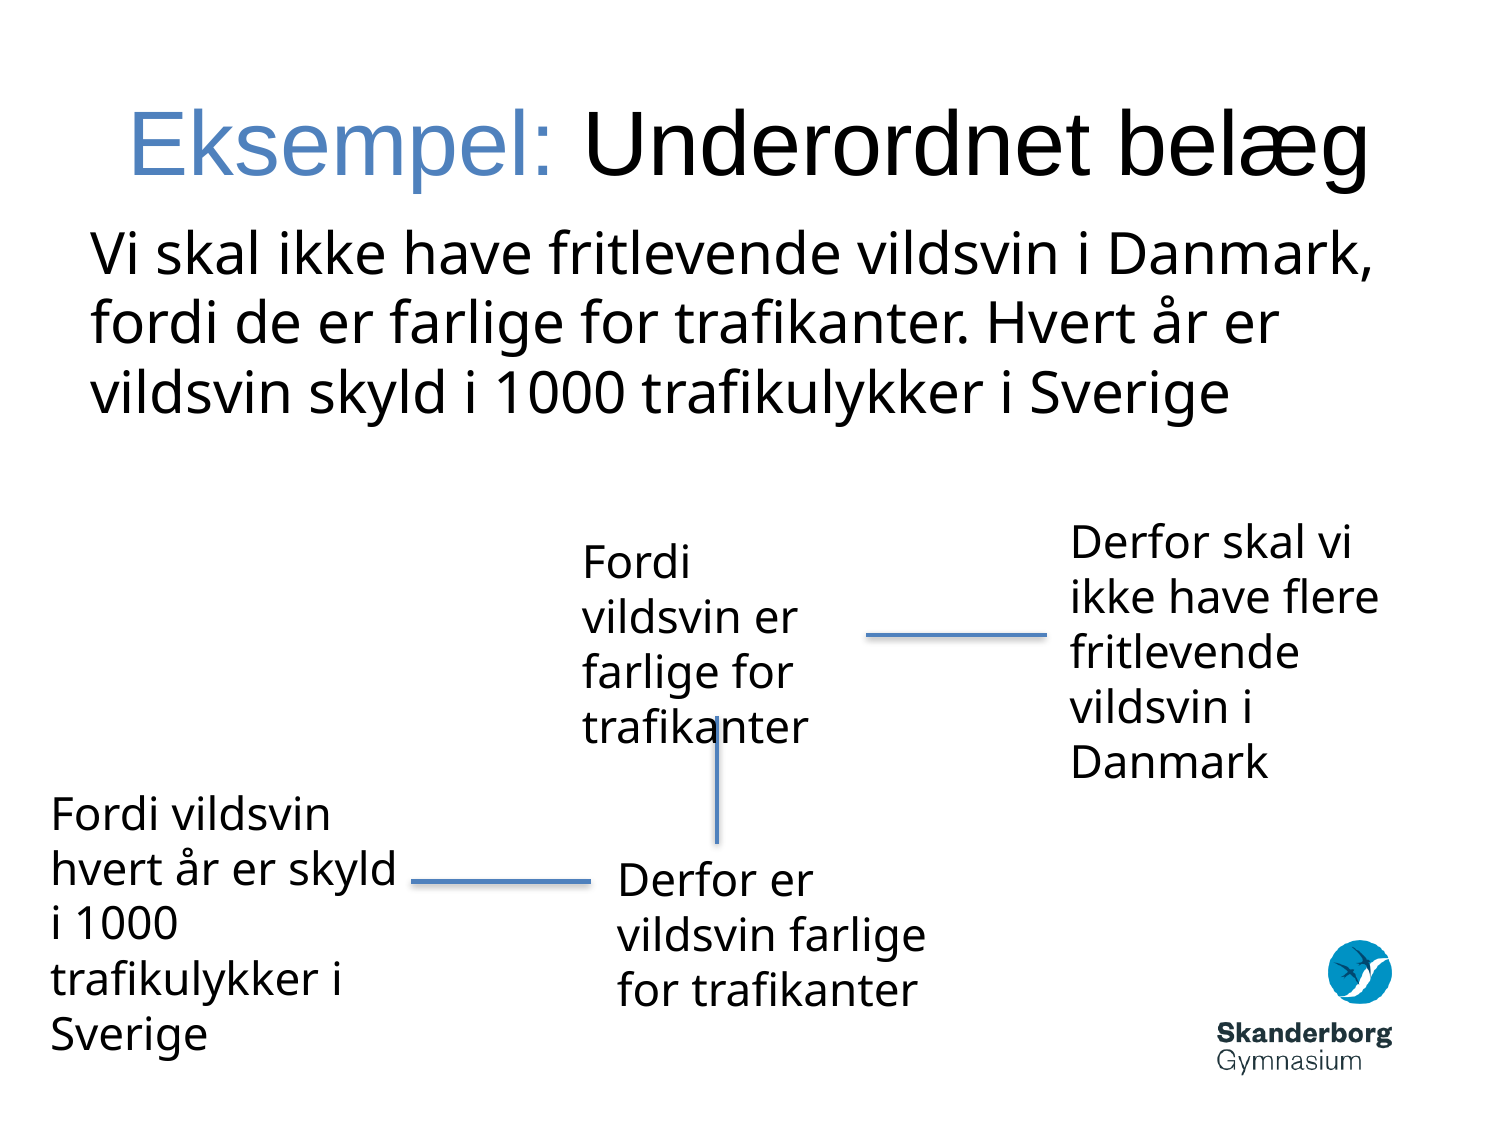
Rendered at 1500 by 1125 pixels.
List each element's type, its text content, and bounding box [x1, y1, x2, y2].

title Eksempel: Underordnet belæg [75, 45, 1425, 208]
list Vi skal ikke have fritlevende vildsvin i Danmark, fordi de er farlige for trafikanter. Hvert år er vildsvin skyld i 1000 trafikulykker i Sverige [75, 208, 1425, 1005]
picture [1186, 928, 1440, 1091]
text_box Fordi vildsvin hvert år er skyld i 1000 trafikulykker i Sverige [35, 776, 437, 1067]
text_box Derfor skal vi ikke have flere fritlevende vildsvin i Danmark [1054, 505, 1454, 796]
text_box Fordi vildsvin er farlige for trafikanter [567, 525, 867, 760]
text_box Derfor er vildsvin farlige for trafikanter [602, 843, 966, 1024]
